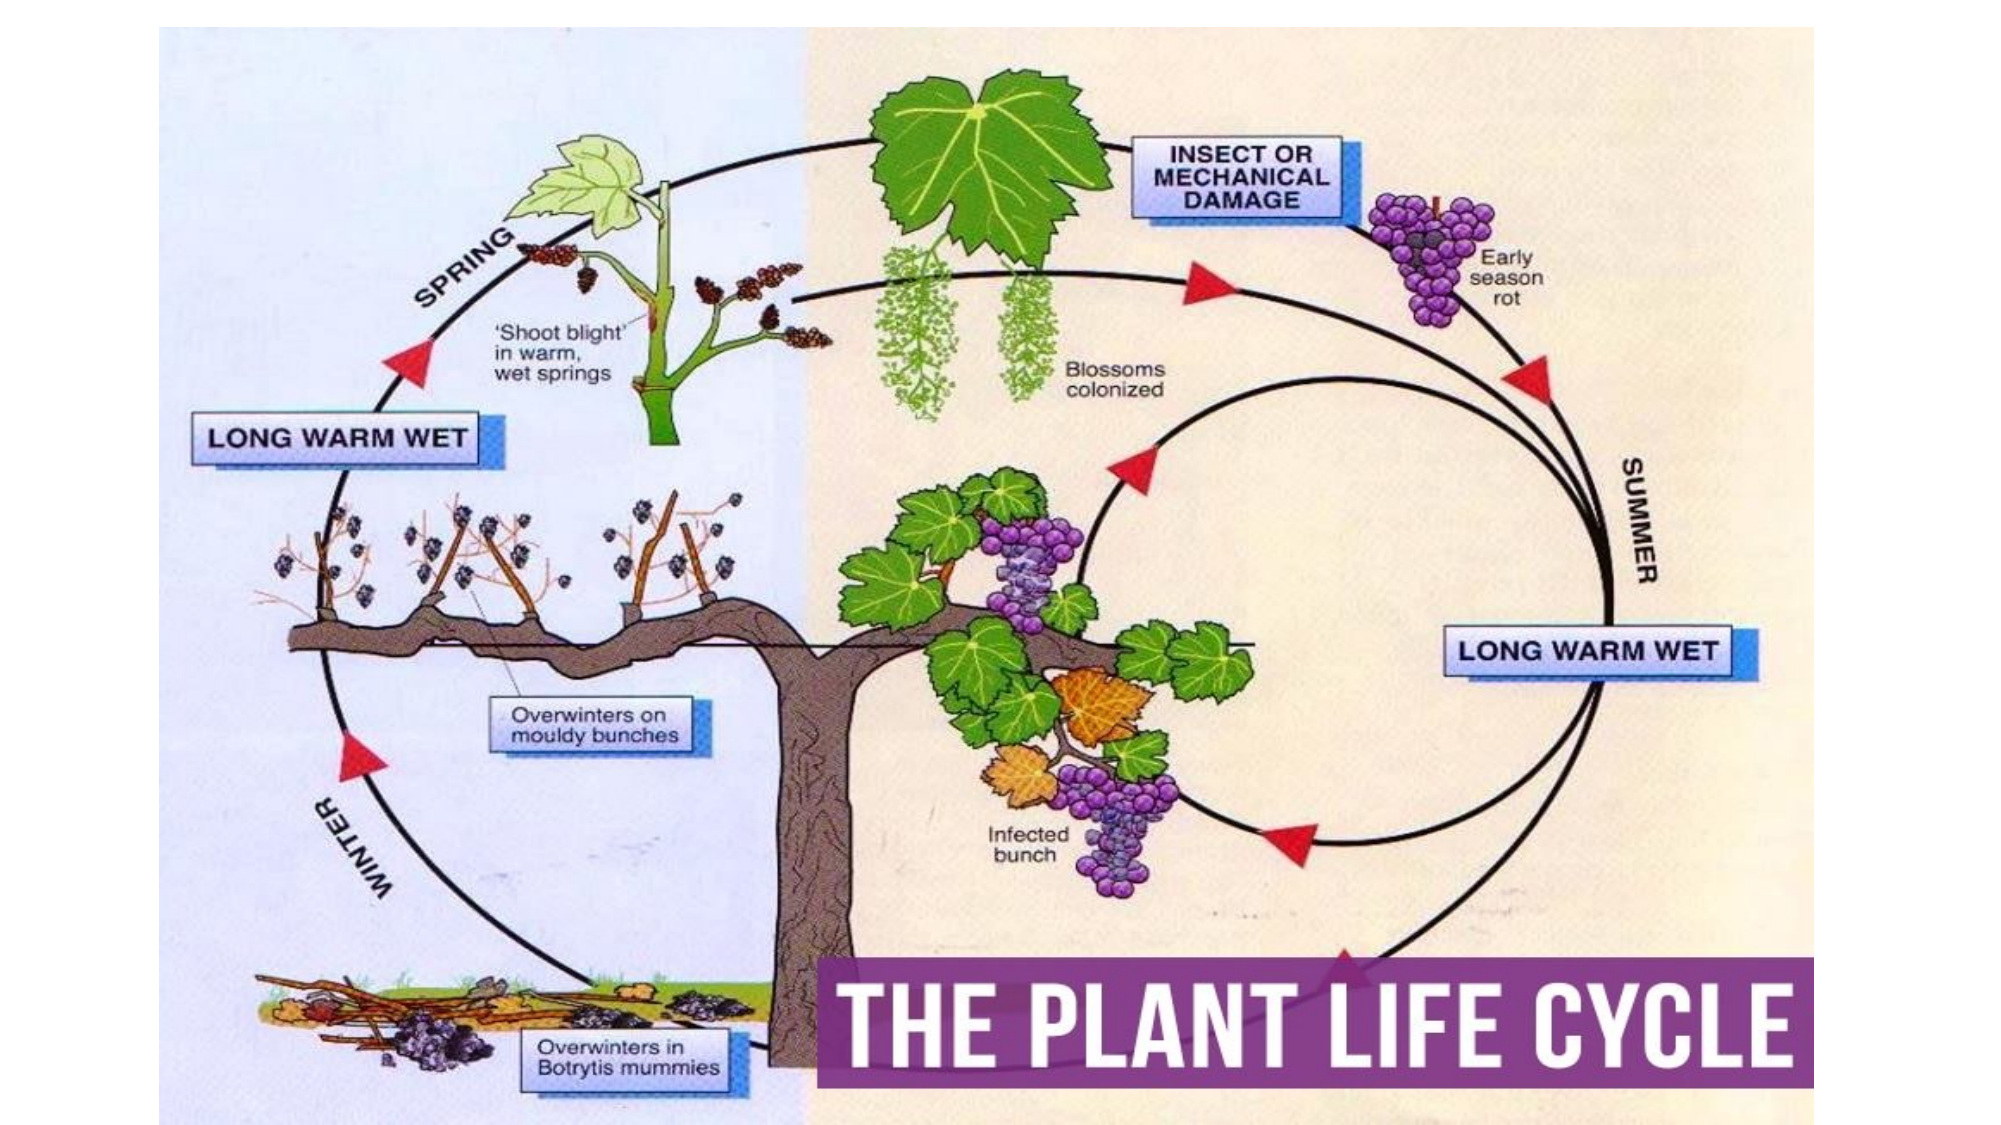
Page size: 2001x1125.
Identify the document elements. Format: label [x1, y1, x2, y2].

list [159, 27, 1814, 1125]
